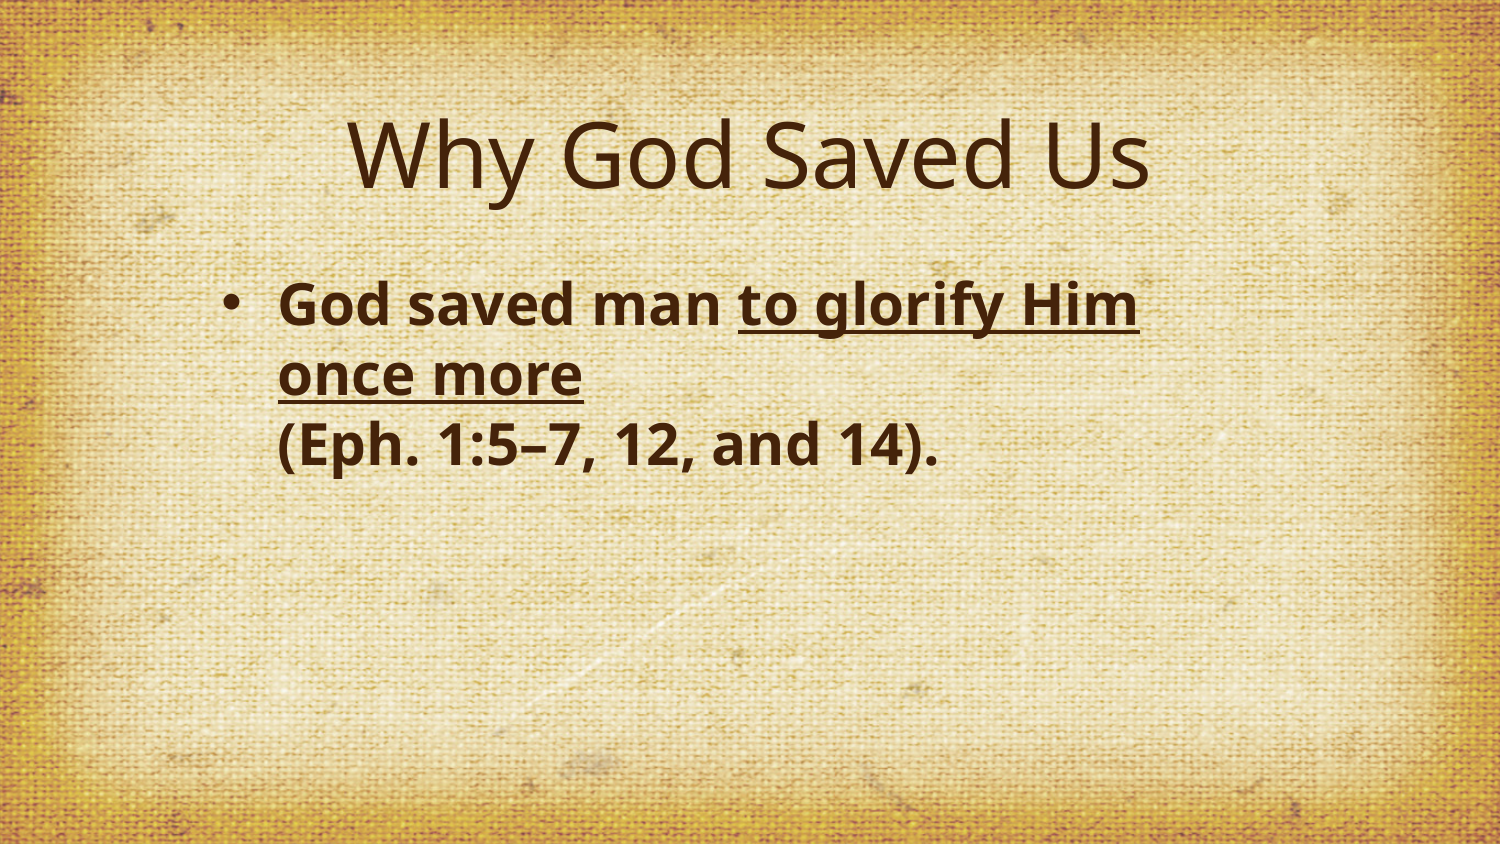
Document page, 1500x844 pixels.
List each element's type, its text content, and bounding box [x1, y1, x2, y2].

picture [0, 0, 1500, 844]
list God saved man to glorify Him once more (Eph. 1:5–7, 12, and 14). [206, 259, 1294, 804]
title Why God Saved Us [75, 71, 1425, 247]
